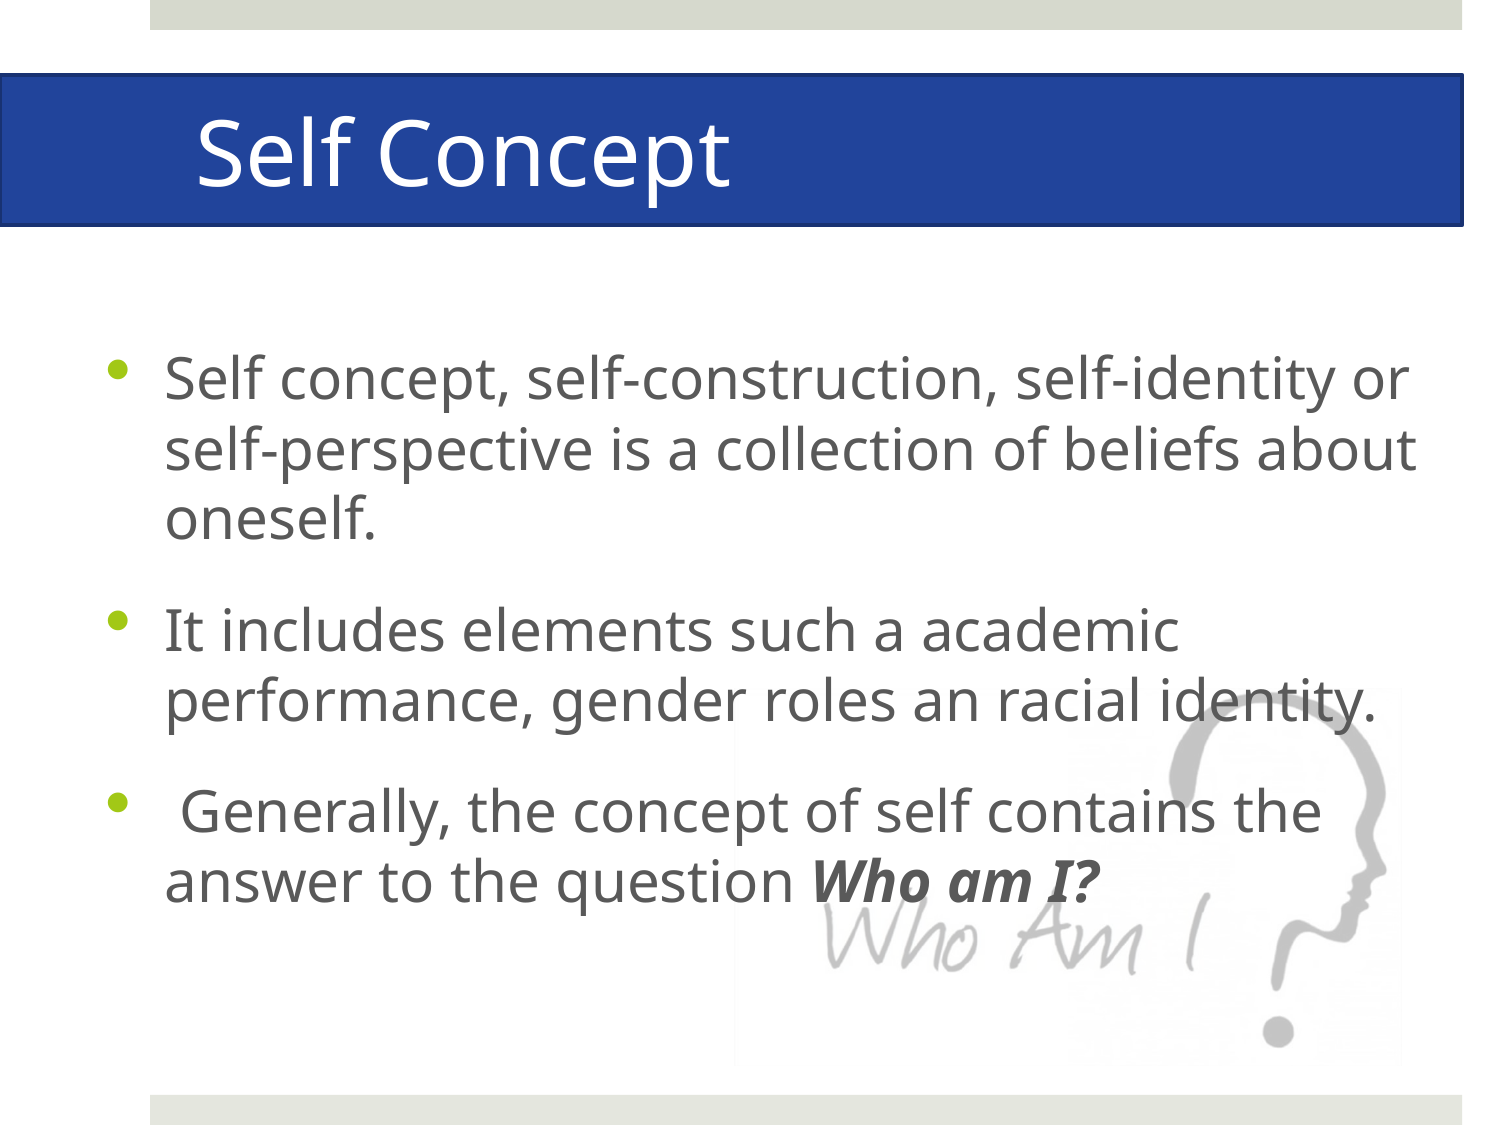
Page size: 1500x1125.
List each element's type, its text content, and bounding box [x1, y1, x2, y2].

picture [734, 688, 1402, 1066]
list Self concept, self-construction, self-identity or self-perspective is a collection of beliefs about oneself. It includes elements such a academic performance, gender roles an racial identity. Generally, the concept of self contains the answer to the question Who am I? [93, 334, 1463, 1028]
title Self Concept [0, 73, 1464, 227]
